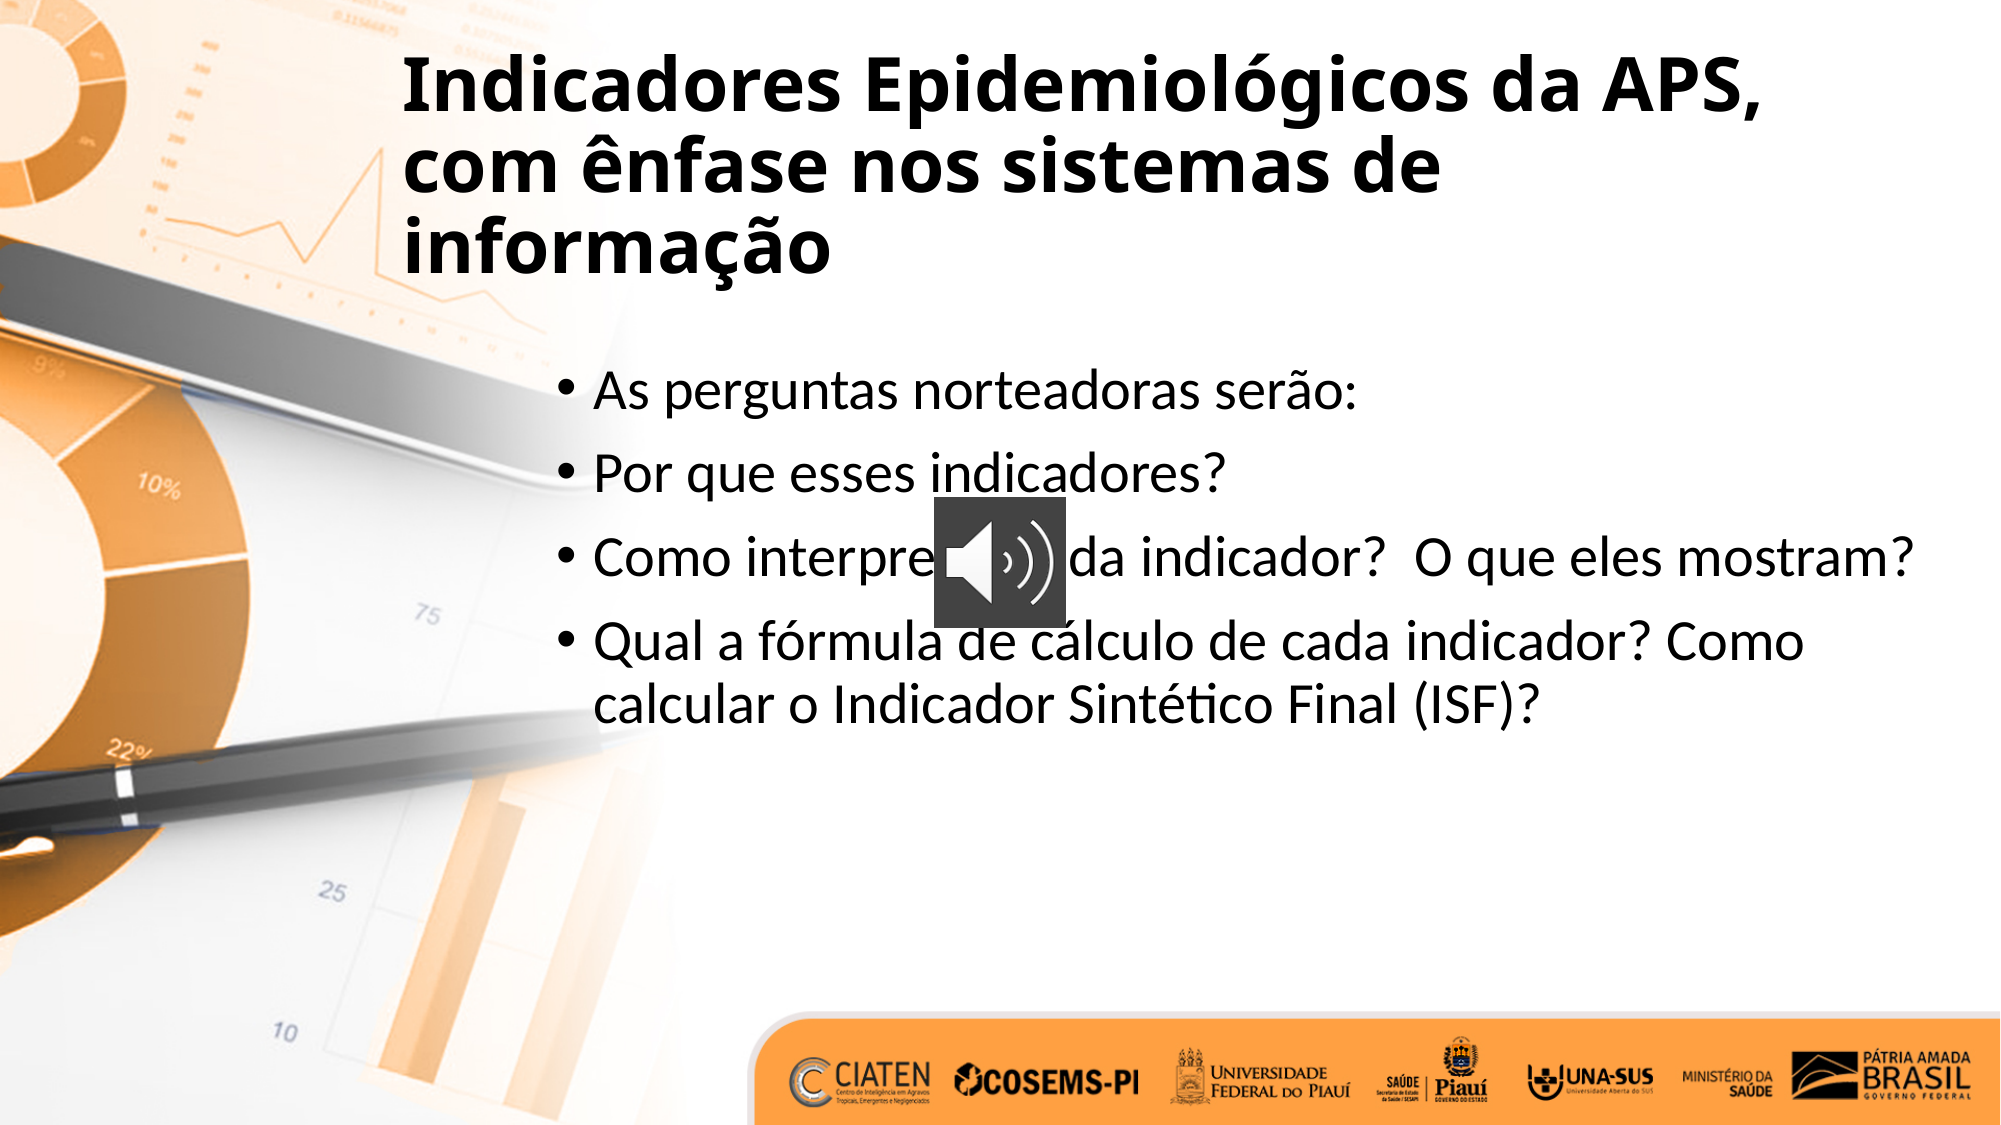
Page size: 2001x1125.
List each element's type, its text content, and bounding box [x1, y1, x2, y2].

title Indicadores Epidemiológicos da APS, com ênfase nos sistemas de informação [387, 59, 1863, 278]
list As perguntas norteadoras serão: Por que esses indicadores? Como interpretar cada indicador? O que eles mostram? Qual a fórmula de cálculo de cada indicador? Como calcular o Indicador Sintético Final (ISF)? [541, 351, 1979, 1066]
picture [0, 0, 2001, 1125]
